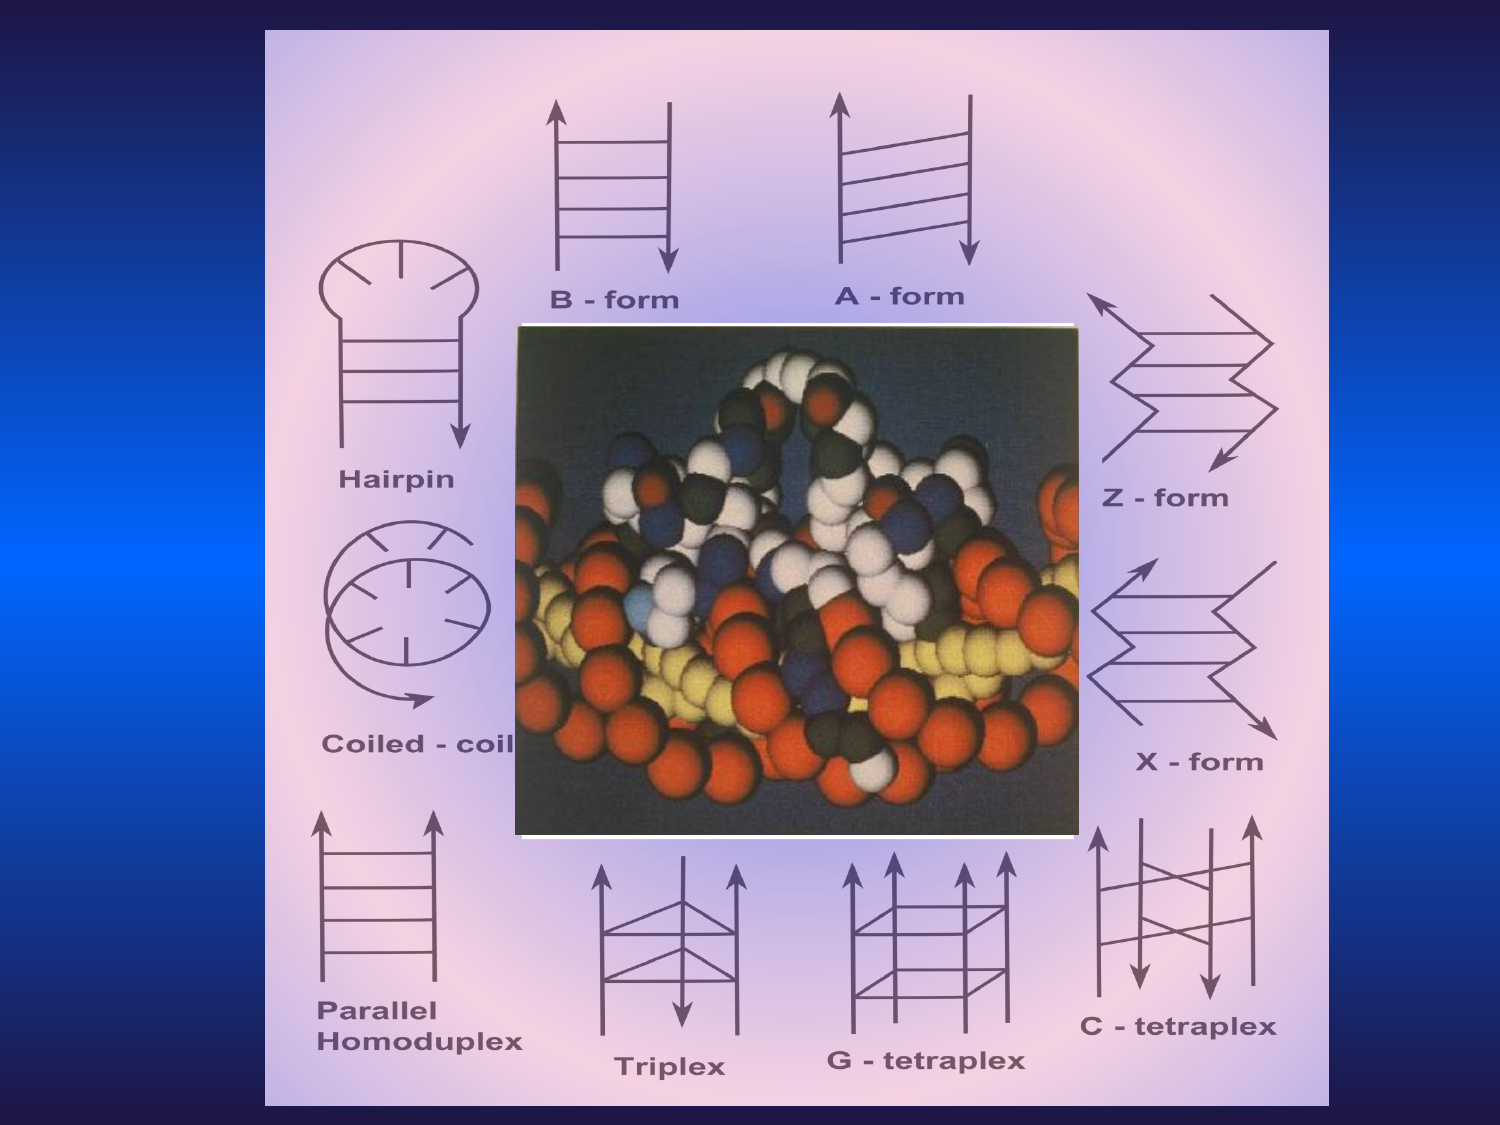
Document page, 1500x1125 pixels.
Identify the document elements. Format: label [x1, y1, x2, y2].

picture [265, 30, 1329, 1107]
